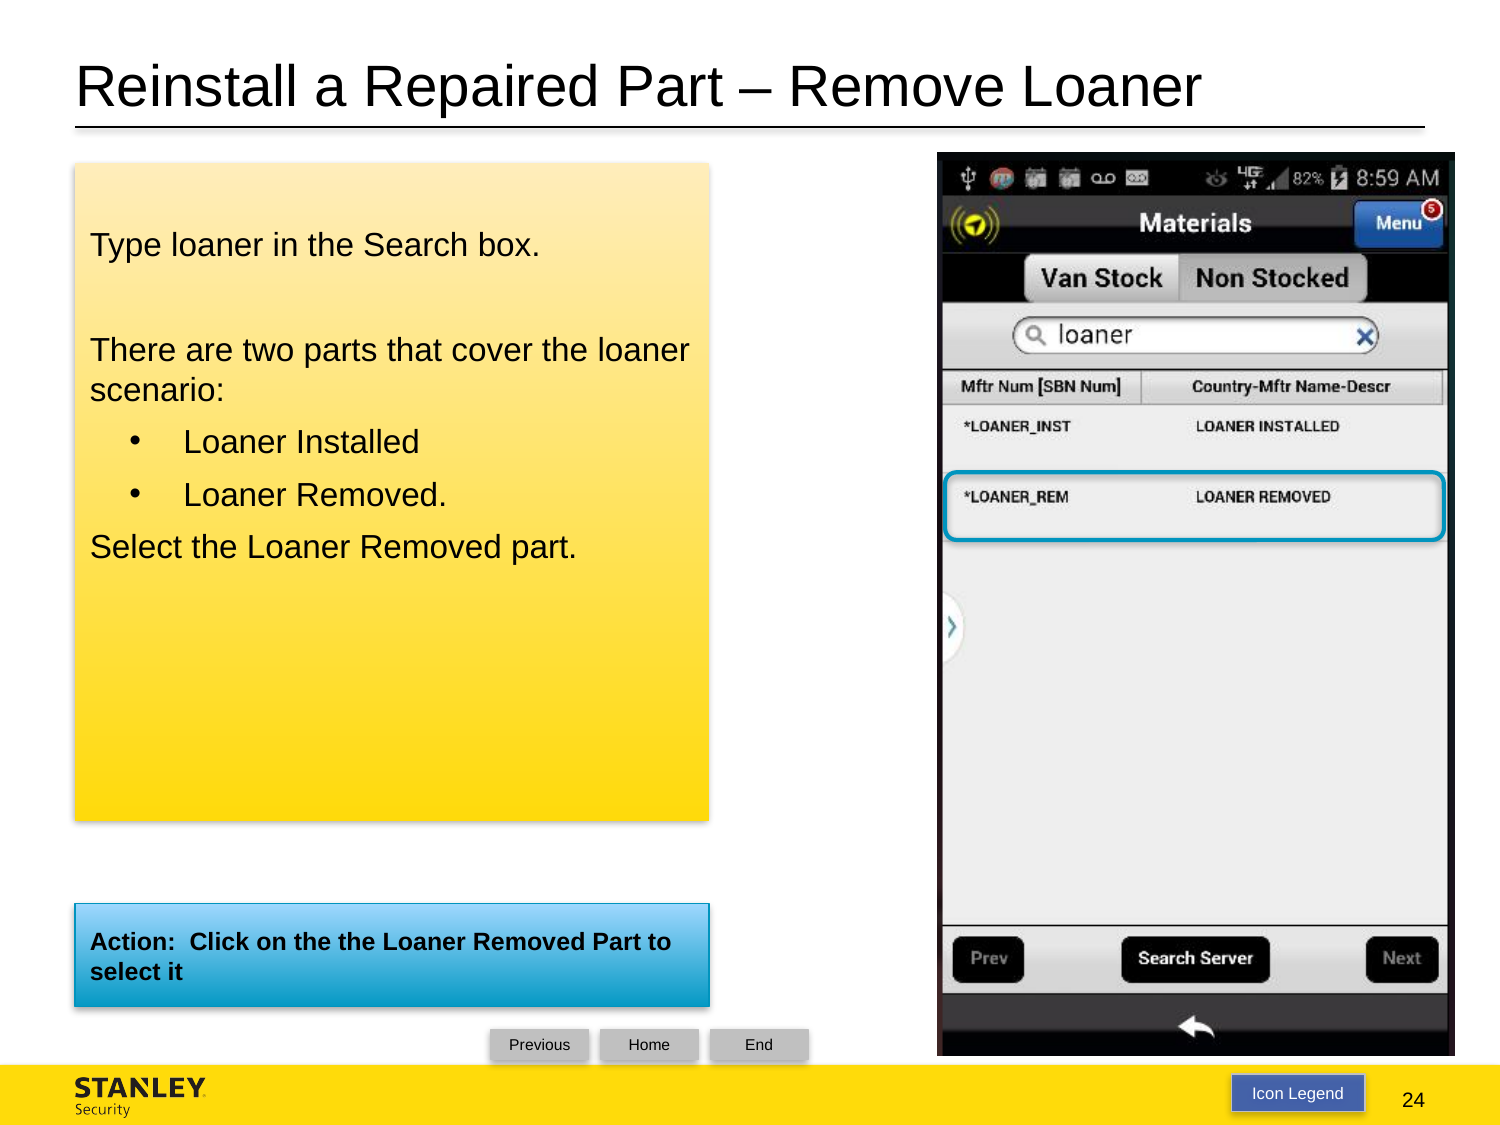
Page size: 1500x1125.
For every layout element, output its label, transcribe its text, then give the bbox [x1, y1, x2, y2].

title Reinstall a Repaired Part – Remove Loaner [75, 40, 1425, 126]
text_box Previous [490, 1029, 589, 1060]
picture [937, 152, 1455, 1056]
text_box Home [600, 1029, 699, 1060]
slide_number 24 [1364, 1072, 1425, 1112]
text_box Type loaner in the Search box. There are two parts that cover the loaner scenario: Loaner Installed Loaner Removed. Select the Loaner Removed part. [75, 163, 709, 821]
picture [75, 1077, 206, 1118]
text_box Action: Click on the the Loaner Removed Part to select it [74, 903, 710, 1007]
text_box End [710, 1029, 809, 1060]
text_box Icon Legend [1231, 1073, 1366, 1112]
